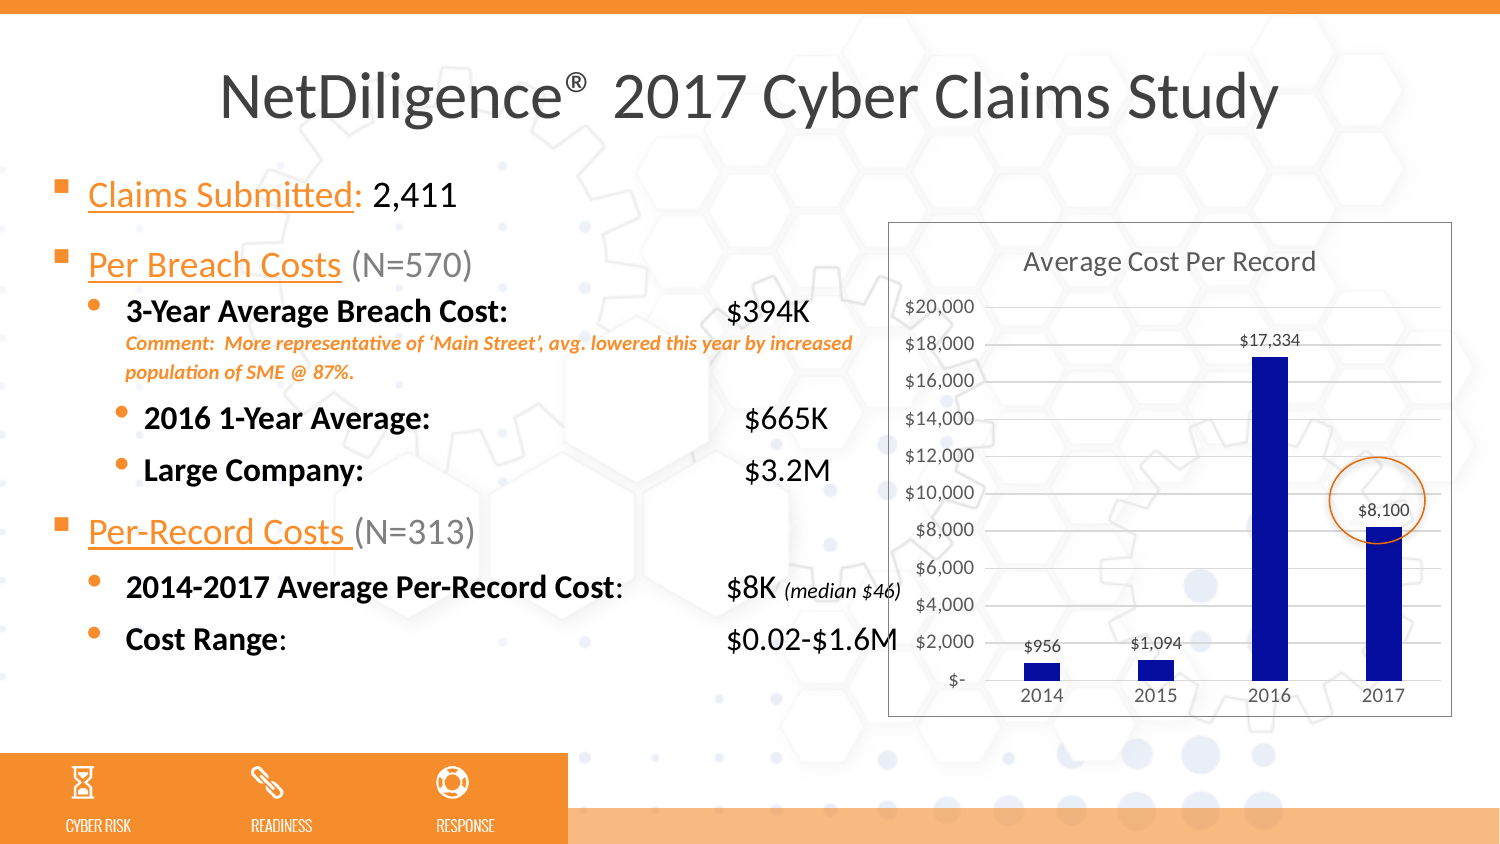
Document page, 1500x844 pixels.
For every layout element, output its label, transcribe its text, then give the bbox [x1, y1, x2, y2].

picture [0, 753, 568, 844]
list Claims Submitted: 2,411 Per Breach Costs (N=570) 3-Year Average Breach Cost: $394K Comment: More representative of ‘Main Street’, avg. lowered this year by increased population of SME @ 87%. 2016 1-Year Average: $665K Large Company: $3.2M Per-Record Costs (N=313) 2014-2017 Average Per-Record Cost: $8K (median $46) Cost Range: $0.02-$1.6M [35, 162, 1403, 754]
chart [888, 222, 1453, 717]
title NetDiligence® 2017 Cyber Claims Study [75, 33, 1425, 150]
